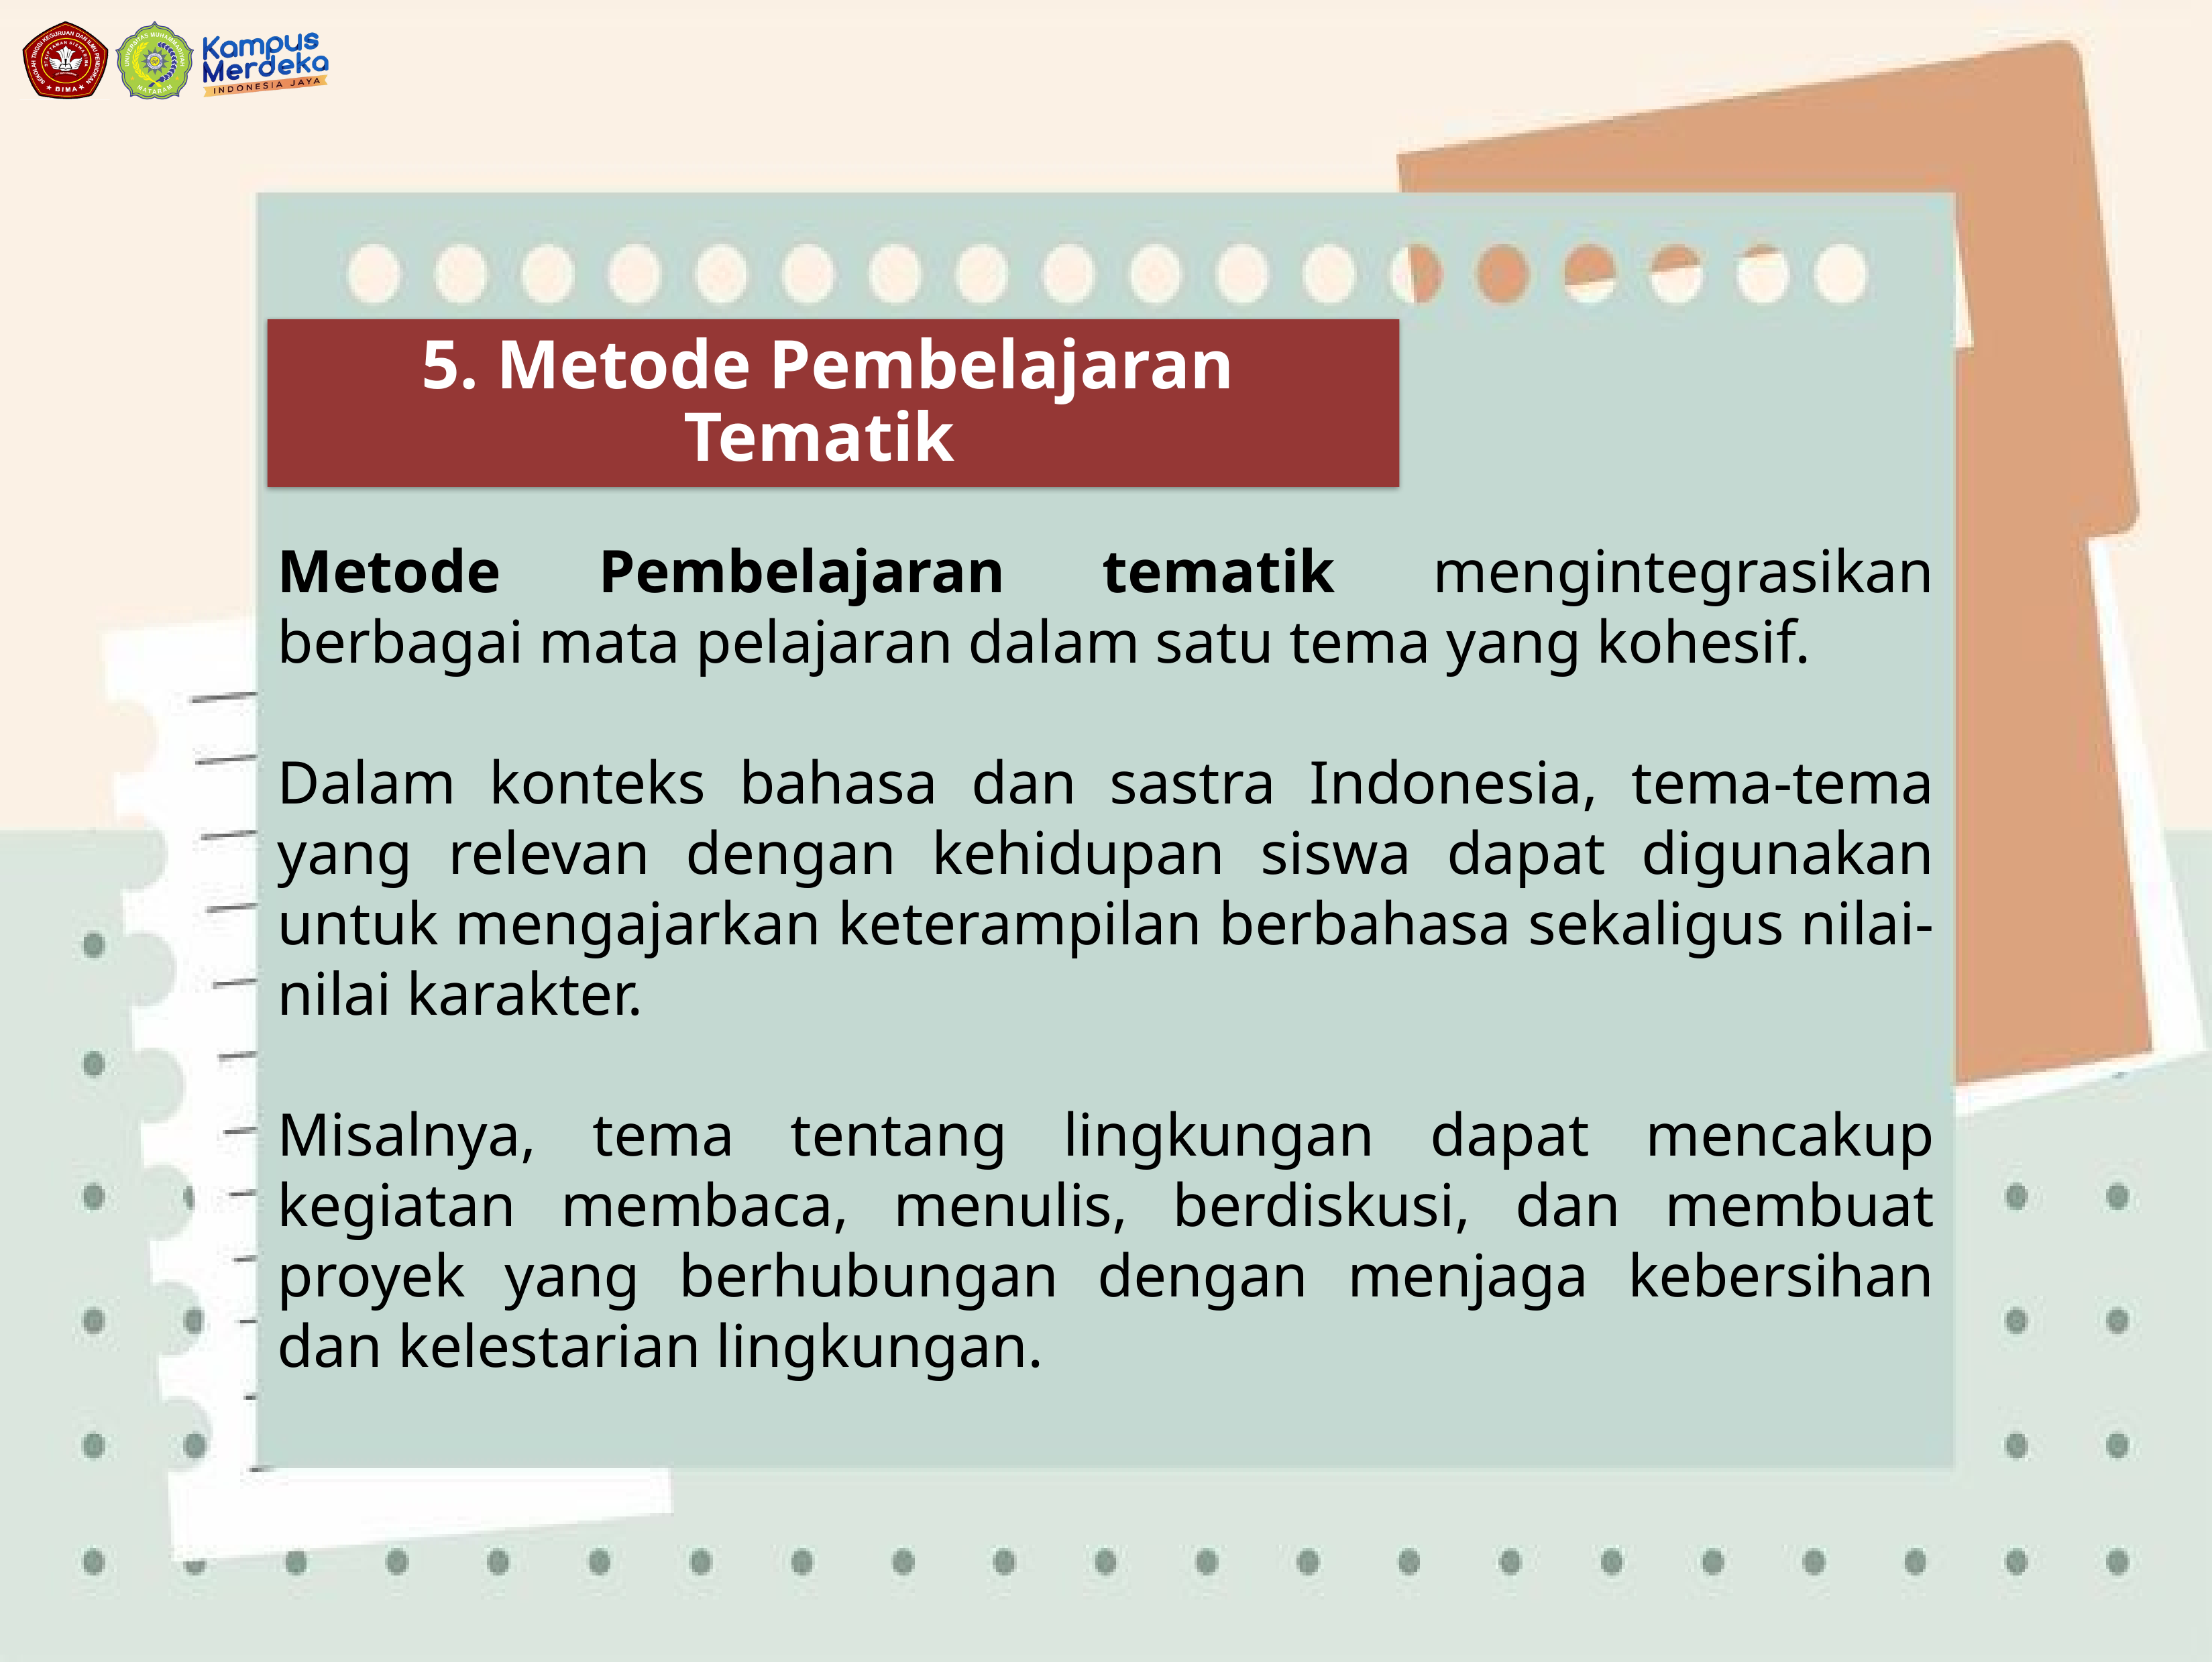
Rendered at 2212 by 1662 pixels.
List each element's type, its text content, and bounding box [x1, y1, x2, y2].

picture [0, 0, 2212, 1662]
text_box [114, 20, 195, 100]
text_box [267, 319, 1400, 488]
text_box Metode Pembelajaran tematik mengintegrasikan berbagai mata pelajaran dalam satu tema yang kohesif. Dalam konteks bahasa dan sastra Indonesia, tema-tema yang relevan dengan kehidupan siswa dapat digunakan untuk mengajarkan keterampilan berbahasa sekaligus nilai-nilai karakter. Misalnya, tema tentang lingkungan dapat mencakup kegiatan membaca, menulis, berdiskusi, dan membuat proyek yang berhubungan dengan menjaga kebersihan dan kelestarian lingkungan. [267, 529, 1944, 1384]
text_box [195, 29, 329, 100]
text_box [19, 20, 110, 100]
